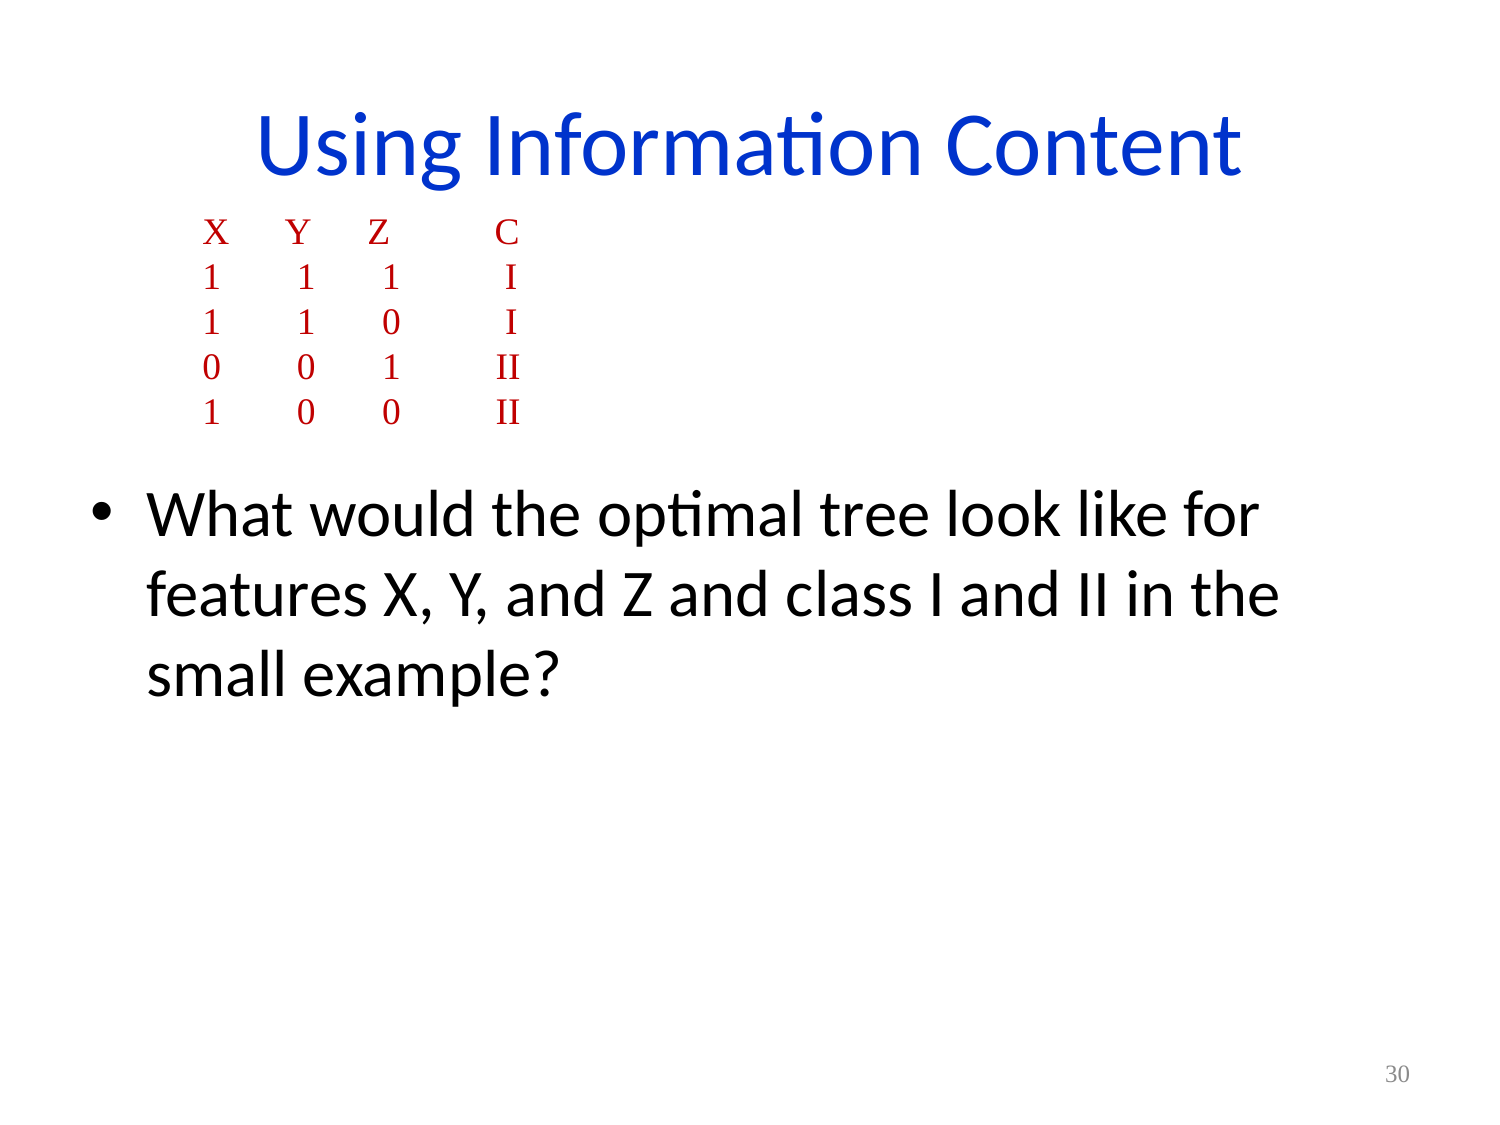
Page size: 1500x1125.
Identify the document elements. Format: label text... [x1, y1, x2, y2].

slide_number 30 [1074, 1042, 1425, 1103]
text_box X Y Z C 1 1 1 I 1 1 0 I 0 0 1 II 1 0 0 II [187, 199, 938, 440]
list What would the optimal tree look like for features X, Y, and Z and class I and II in the small example? [75, 462, 1425, 1125]
title Using Information Content [75, 45, 1425, 233]
